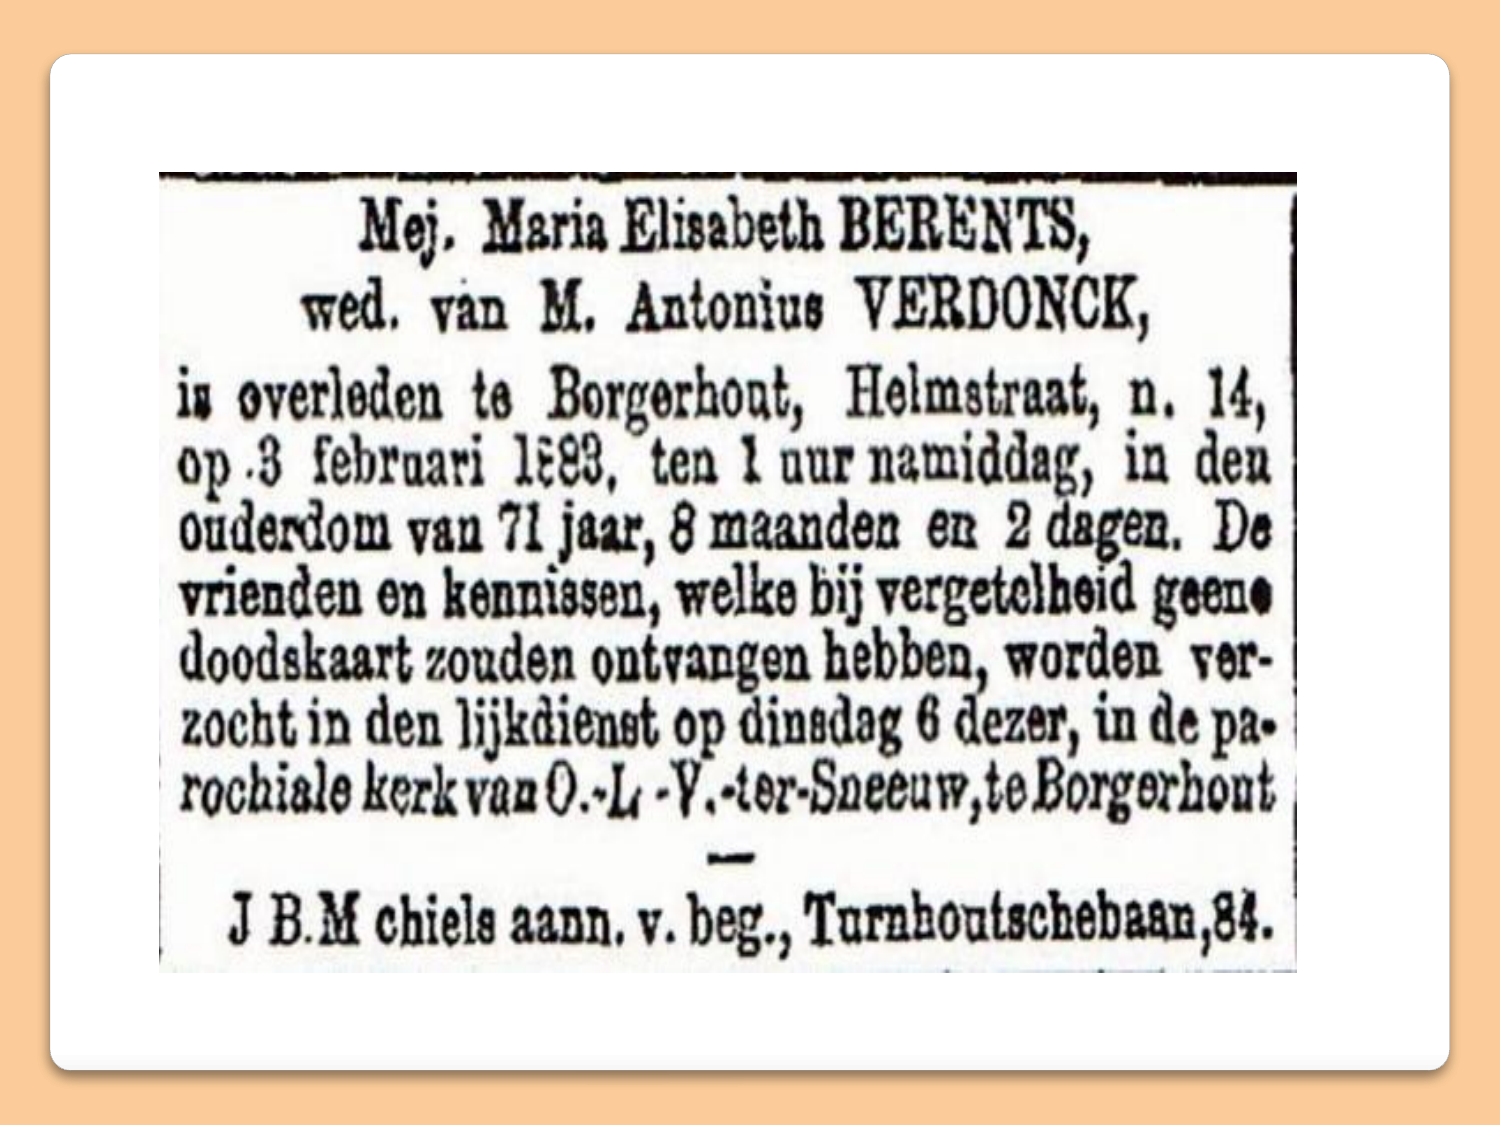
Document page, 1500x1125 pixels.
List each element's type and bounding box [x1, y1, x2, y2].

picture [159, 172, 1297, 973]
